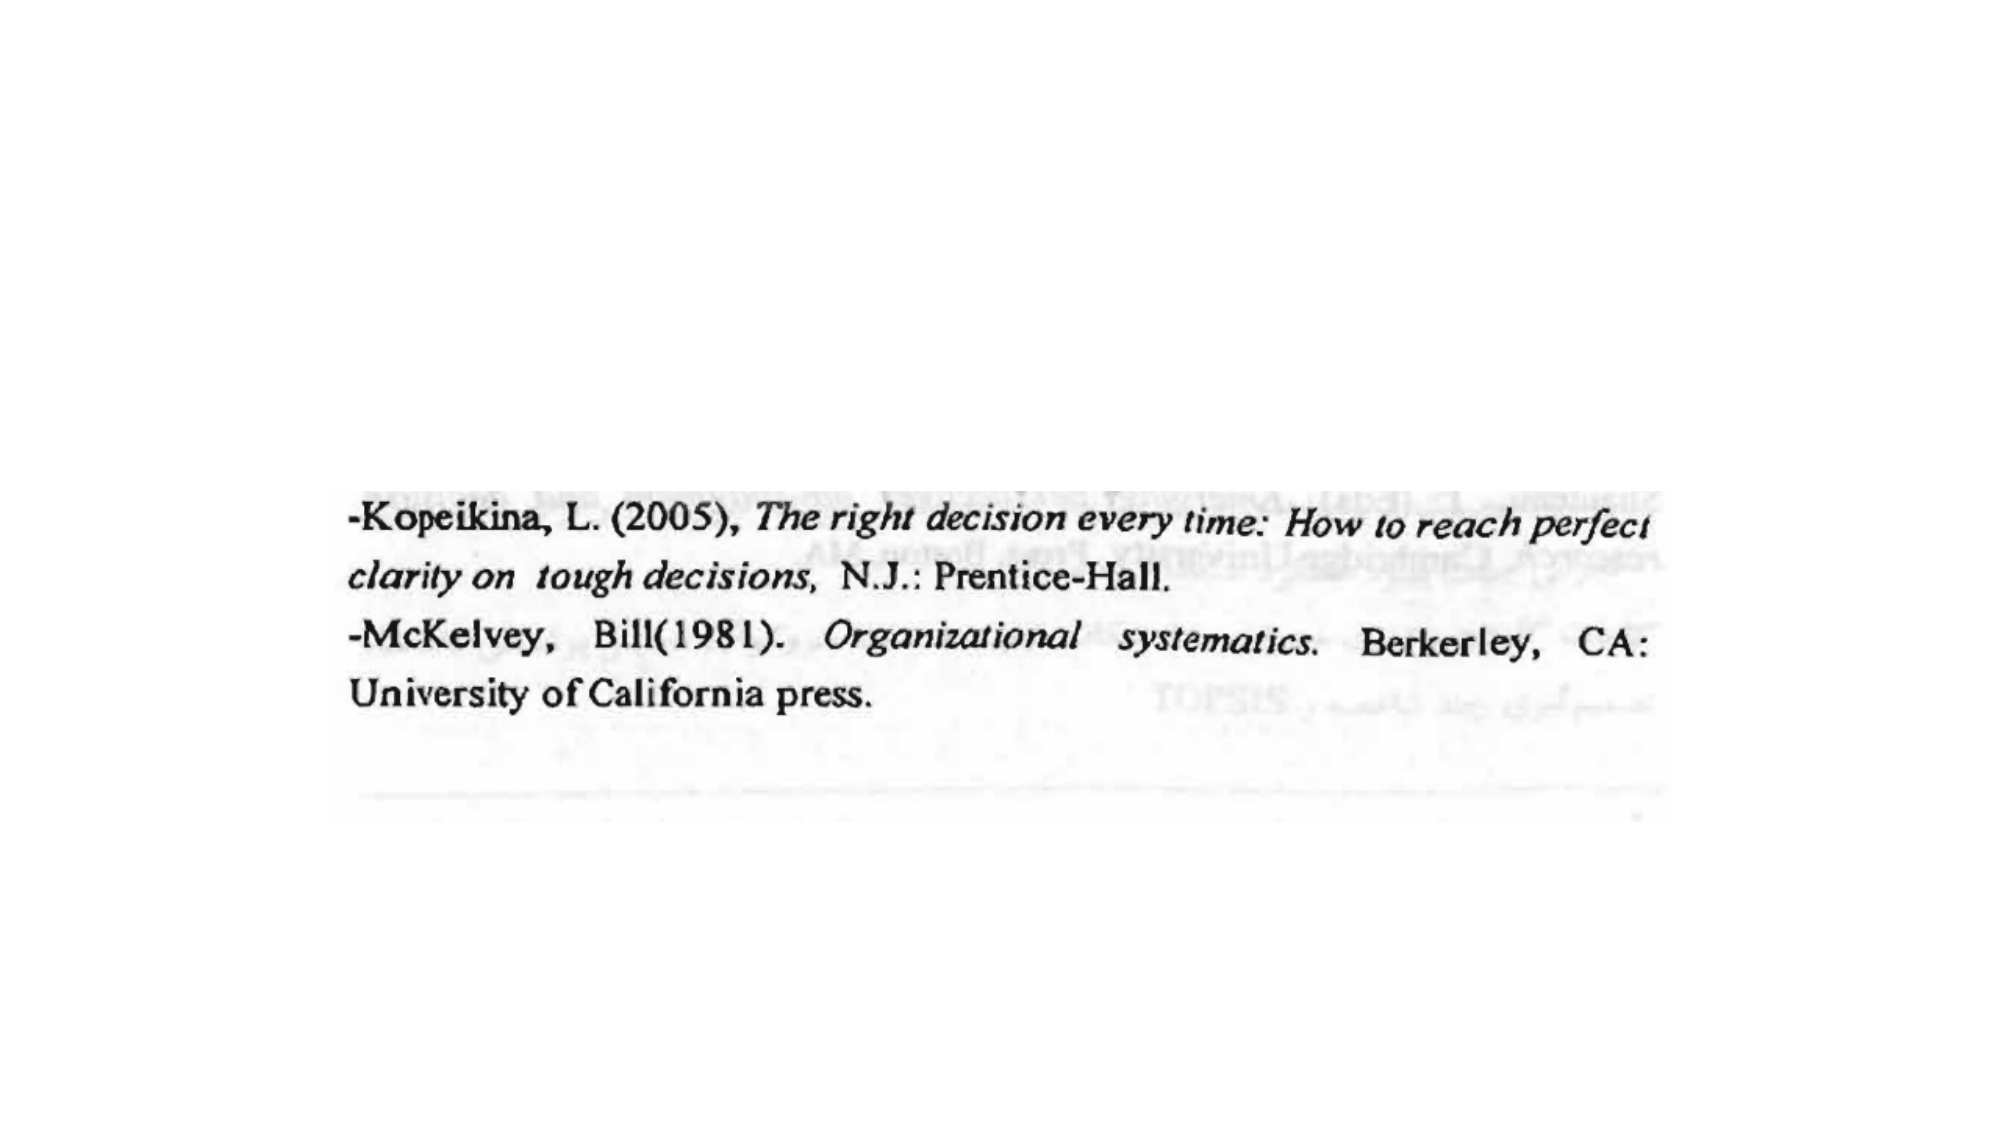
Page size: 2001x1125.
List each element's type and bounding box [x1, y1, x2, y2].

list [327, 491, 1673, 822]
